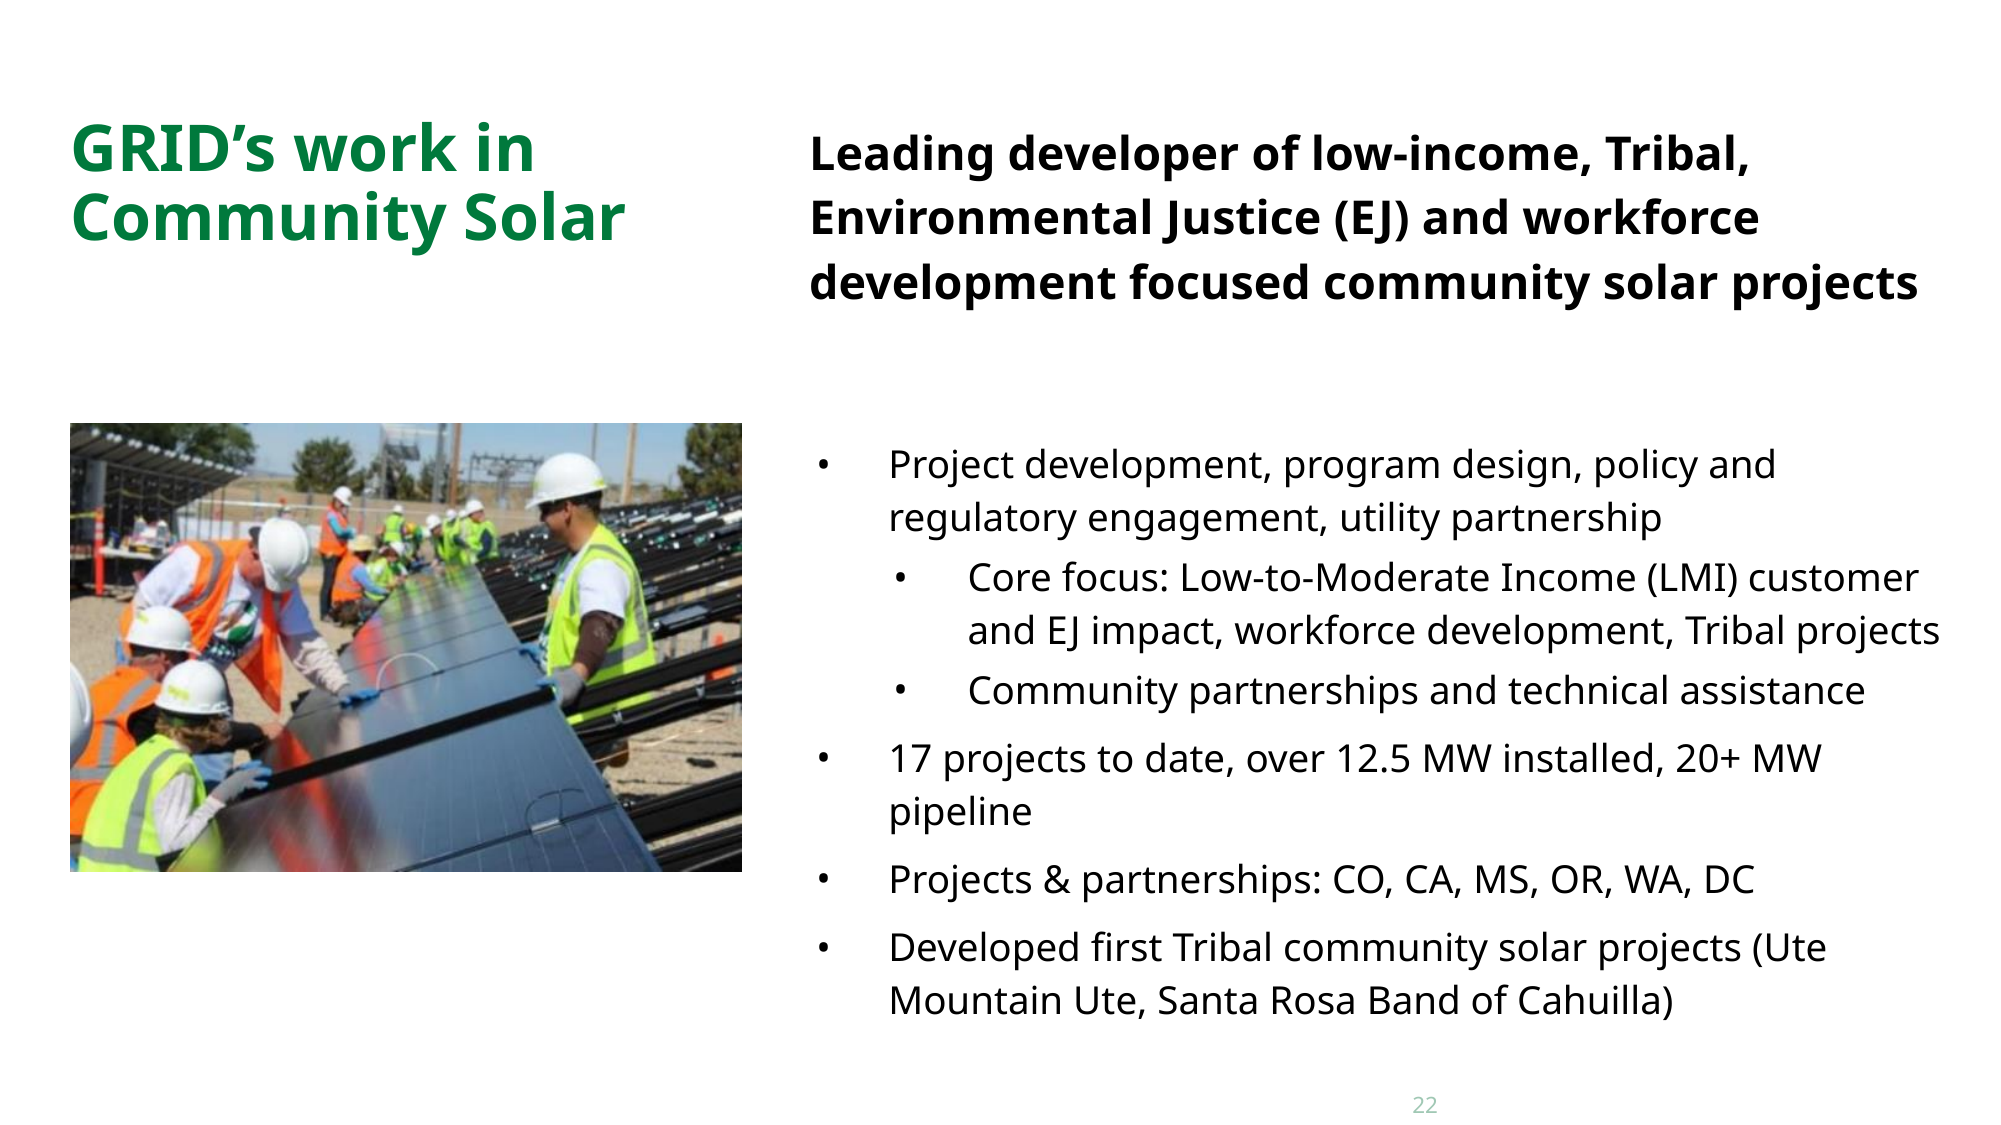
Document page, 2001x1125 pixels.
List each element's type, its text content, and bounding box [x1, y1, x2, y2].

slide_number ‹#› [1412, 1091, 1863, 1122]
title GRID’s work in Community Solar [70, 108, 742, 422]
list Leading developer of low-income, Tribal, Environmental Justice (EJ) and workforce development focused community solar projects Project development, program design, policy and regulatory engagement, utility partnership Core focus: Low-to-Moderate Income (LMI) customer and EJ impact, workforce development, Tribal projects Community partnerships and technical assistance 17 projects to date, over 12.5 MW installed, 20+ MW pipeline Projects & partnerships: CO, CA, MS, OR, WA, DC Developed first Tribal community solar projects (Ute Mountain Ute, Santa Rosa Band of Cahuilla) [809, 108, 1960, 1109]
picture [70, 423, 742, 872]
